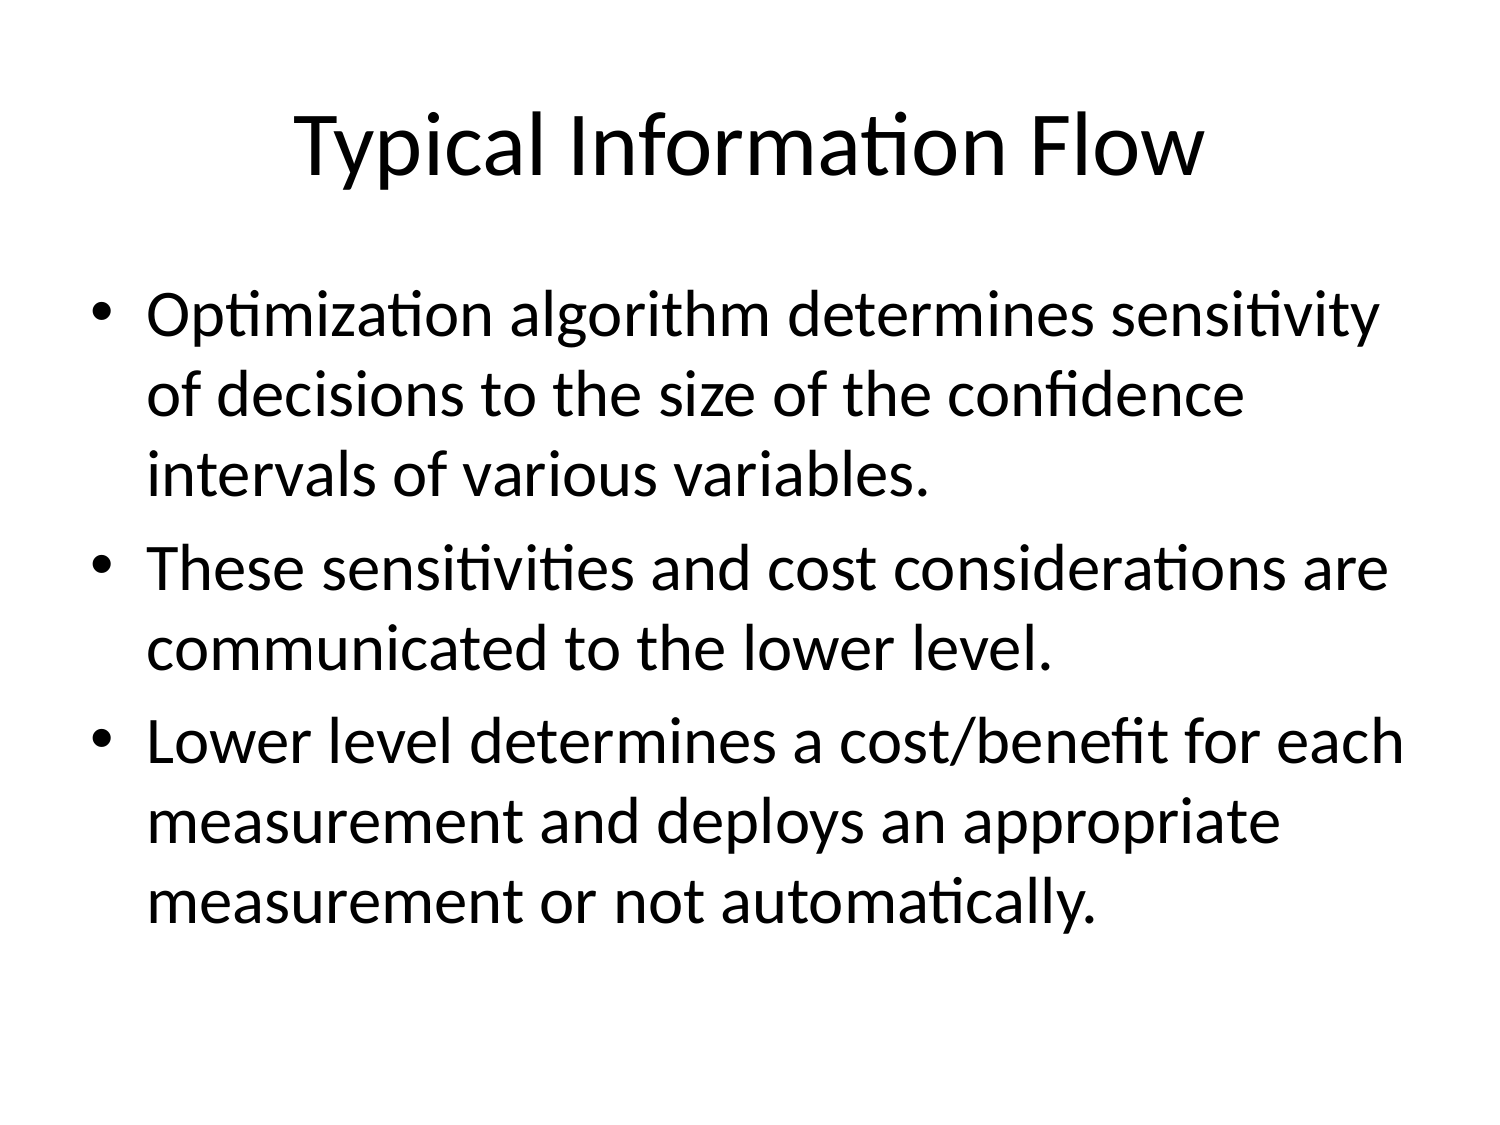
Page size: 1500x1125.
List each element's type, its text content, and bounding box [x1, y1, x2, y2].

list Optimization algorithm determines sensitivity of decisions to the size of the confidence intervals of various variables. These sensitivities and cost considerations are communicated to the lower level. Lower level determines a cost/benefit for each measurement and deploys an appropriate measurement or not automatically. [75, 262, 1425, 1005]
title Typical Information Flow [75, 45, 1425, 233]
